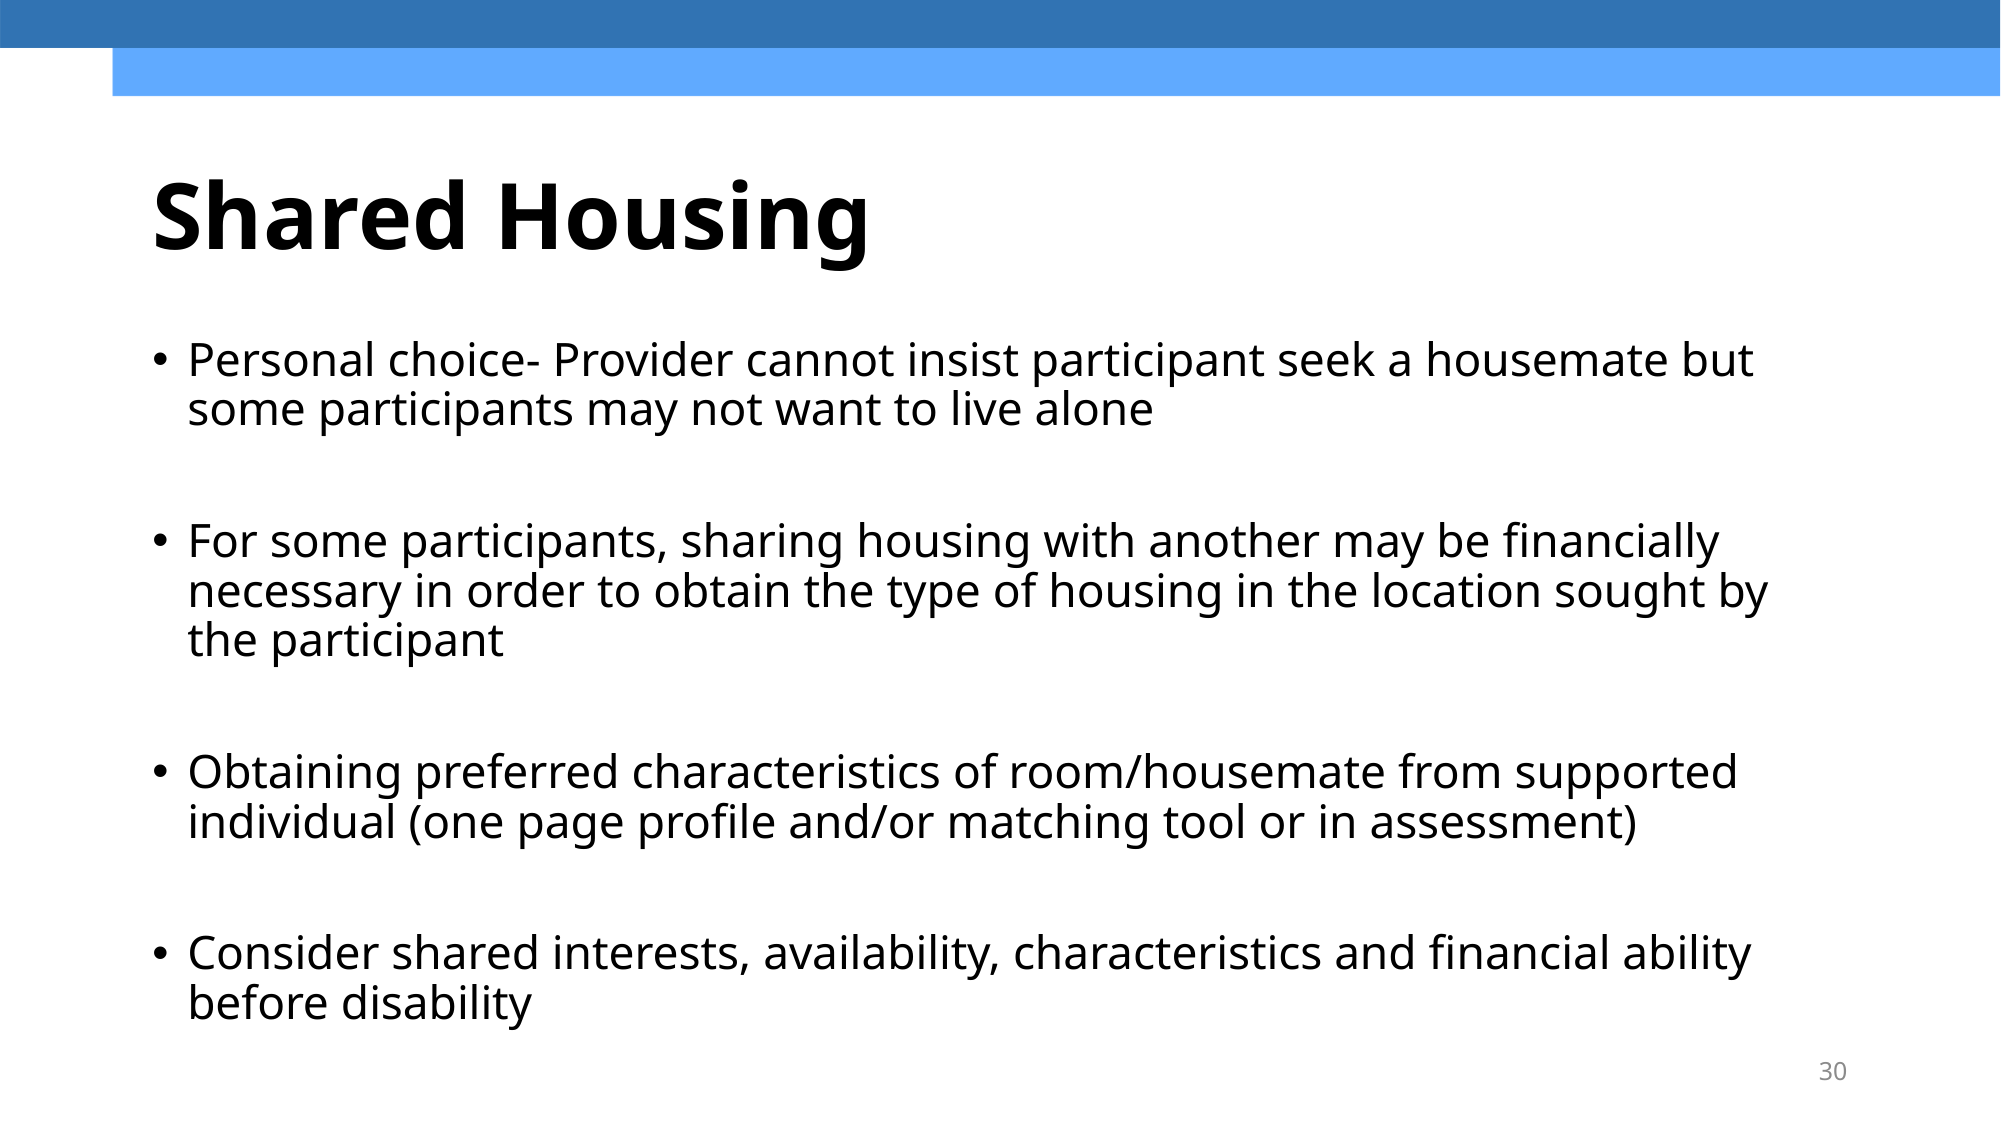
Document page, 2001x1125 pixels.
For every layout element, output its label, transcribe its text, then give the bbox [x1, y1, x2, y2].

title Shared Housing [137, 111, 1863, 328]
slide_number 30 [1412, 1042, 1863, 1103]
picture [0, 0, 2001, 1125]
list Personal choice- Provider cannot insist participant seek a housemate but some participants may not want to live alone For some participants, sharing housing with another may be financially necessary in order to obtain the type of housing in the location sought by the participant Obtaining preferred characteristics of room/housemate from supported individual (one page profile and/or matching tool or in assessment) Consider shared interests, availability, characteristics and financial ability before disability [137, 328, 1863, 1043]
